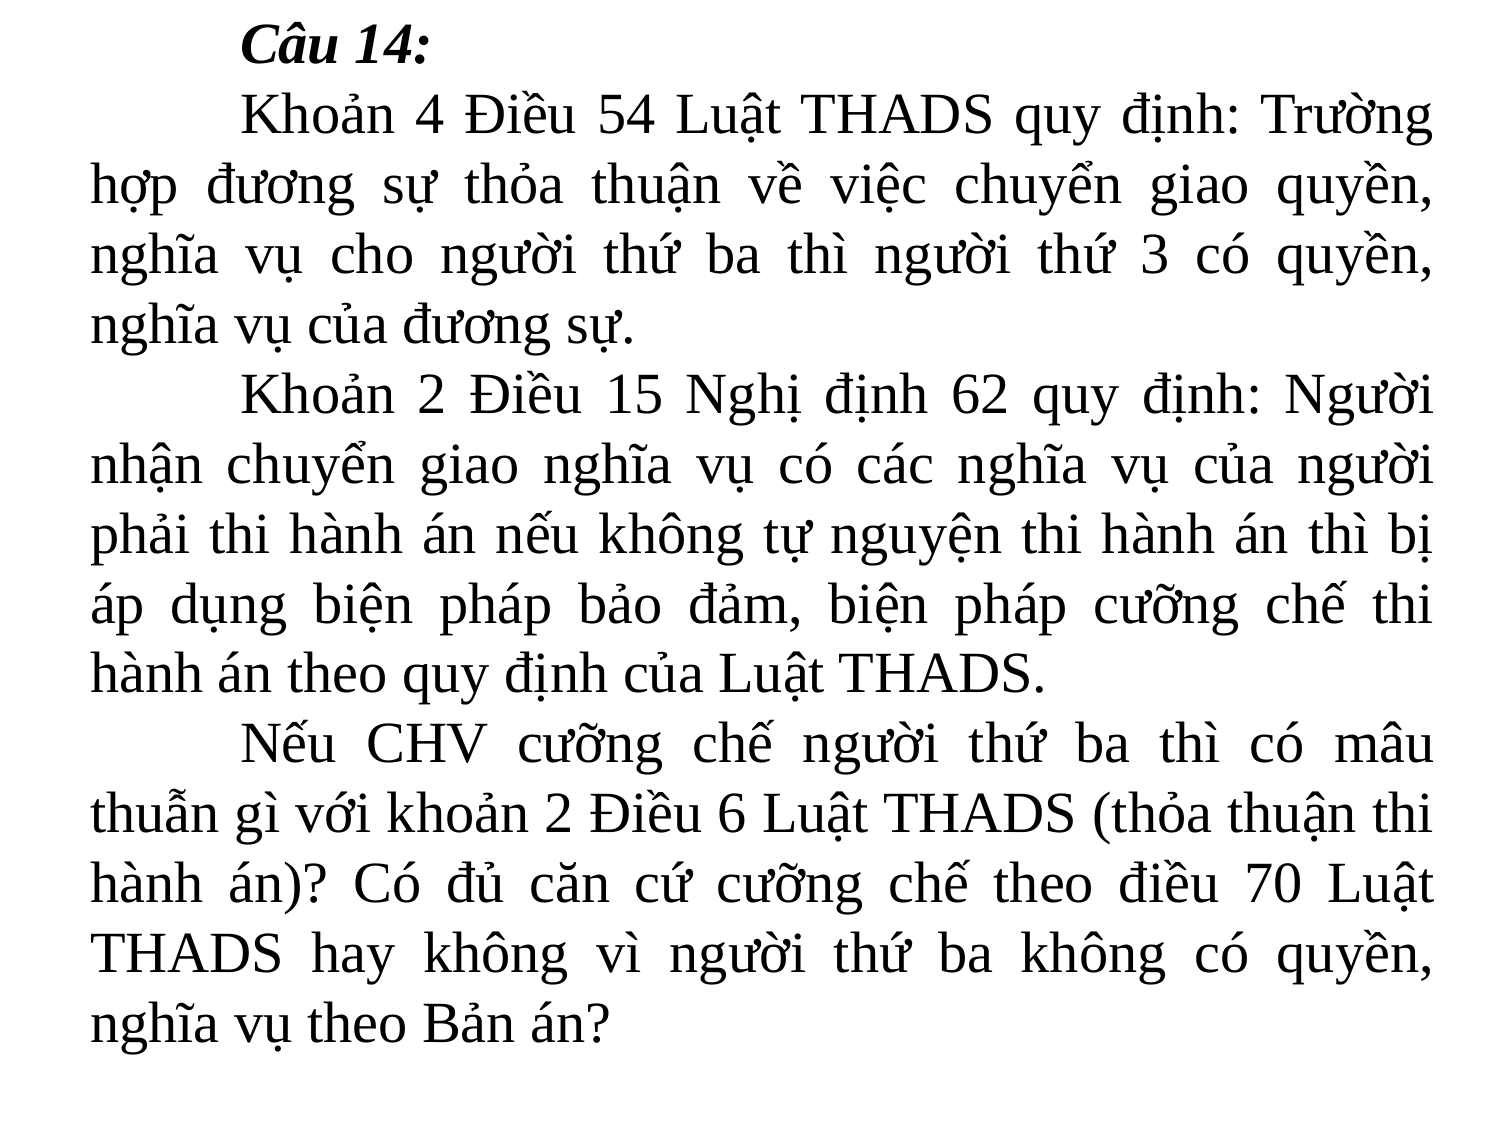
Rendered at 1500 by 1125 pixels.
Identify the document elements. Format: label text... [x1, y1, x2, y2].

text_box Câu 14: Khoản 4 Điều 54 Luật THADS quy định: Trường hợp đương sự thỏa thuận về việc chuyển giao quyền, nghĩa vụ cho người thứ ba thì người thứ 3 có quyền, nghĩa vụ của đương sự. Khoản 2 Điều 15 Nghị định 62 quy định: Người nhận chuyển giao nghĩa vụ có các nghĩa vụ của người phải thi hành án nếu không tự nguyện thi hành án thì bị áp dụng biện pháp bảo đảm, biện pháp cưỡng chế thi hành án theo quy định của Luật THADS. Nếu CHV cưỡng chế người thứ ba thì có mâu thuẫn gì với khoản 2 Điều 6 Luật THADS (thỏa thuận thi hành án)? Có đủ căn cứ cưỡng chế theo điều 70 Luật THADS hay không vì người thứ ba không có quyền, nghĩa vụ theo Bản án? [75, 0, 1450, 1062]
